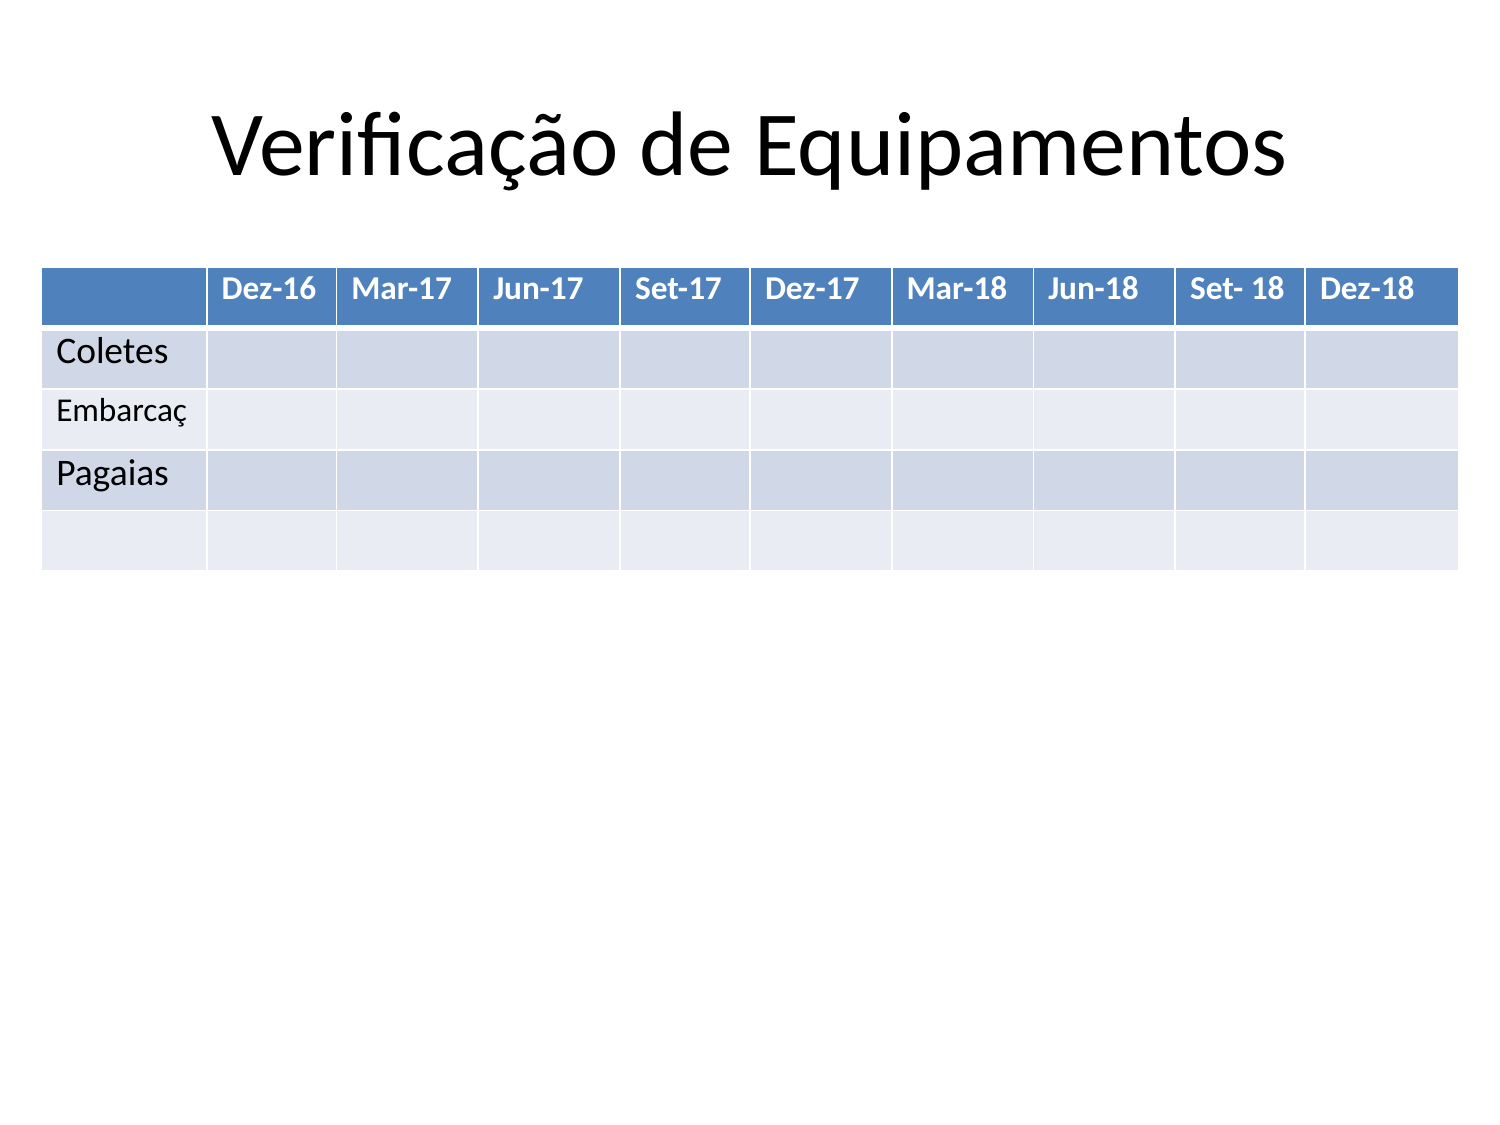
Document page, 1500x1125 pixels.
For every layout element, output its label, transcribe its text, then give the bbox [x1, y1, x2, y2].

table_cell [751, 390, 891, 449]
table_header Jun-18 [1034, 268, 1174, 325]
table_cell Embarcaç [42, 390, 206, 449]
table_cell [621, 511, 749, 570]
table_cell Pagaias [42, 451, 206, 510]
table_header Mar-17 [337, 268, 477, 325]
table_header [42, 268, 206, 325]
table_cell [479, 451, 619, 510]
table_cell [1034, 390, 1174, 449]
table_cell [1034, 511, 1174, 570]
table_cell Coletes [42, 331, 206, 388]
table_cell [337, 451, 477, 510]
table_header Jun-17 [479, 268, 619, 325]
table_cell [208, 511, 336, 570]
table_cell [1306, 390, 1458, 449]
table_cell [337, 390, 477, 449]
table_cell [1176, 331, 1304, 388]
table_cell [337, 511, 477, 570]
table_cell [621, 390, 749, 449]
table_cell [1176, 451, 1304, 510]
table_cell [893, 331, 1033, 388]
table_cell [208, 390, 336, 449]
table_header Dez-16 [208, 268, 336, 325]
table_cell [893, 451, 1033, 510]
table_header Set- 18 [1176, 268, 1304, 325]
table_cell [479, 331, 619, 388]
table_cell [1034, 331, 1174, 388]
table_cell [751, 511, 891, 570]
table_header Dez-18 [1306, 268, 1458, 325]
table_cell [1306, 331, 1458, 388]
table_cell [479, 390, 619, 449]
table_cell [1034, 451, 1174, 510]
table_cell [337, 331, 477, 388]
table_cell [621, 451, 749, 510]
table_cell [42, 511, 206, 570]
table_header Dez-17 [751, 268, 891, 325]
table_cell [1176, 390, 1304, 449]
table_cell [621, 331, 749, 388]
table_cell [893, 390, 1033, 449]
table_header Set-17 [621, 268, 749, 325]
table_cell [1306, 511, 1458, 570]
table_cell [751, 451, 891, 510]
table_cell [1306, 451, 1458, 510]
table_cell [208, 451, 336, 510]
title Verificação de Equipamentos [75, 45, 1425, 233]
table_header Mar-18 [893, 268, 1033, 325]
table_cell [893, 511, 1033, 570]
table_cell [1176, 511, 1304, 570]
table_cell [479, 511, 619, 570]
table_cell [751, 331, 891, 388]
table_cell [208, 331, 336, 388]
